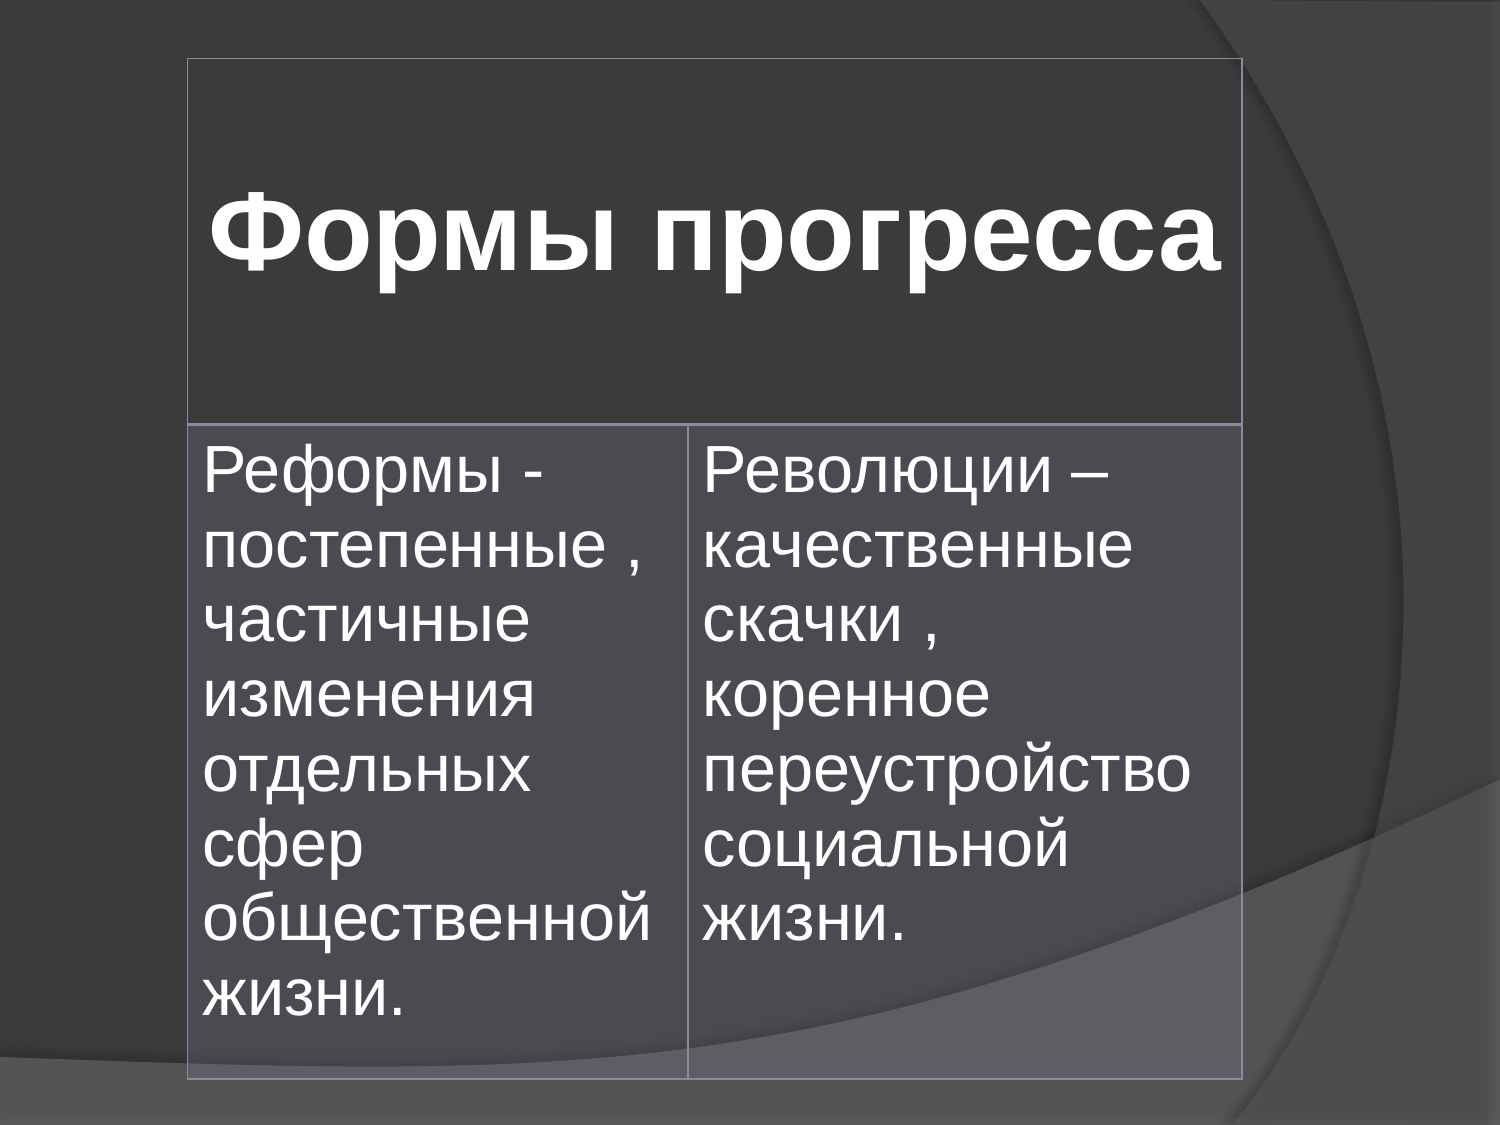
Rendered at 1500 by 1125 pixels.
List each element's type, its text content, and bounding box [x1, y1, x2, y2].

table_cell Революции – качественные скачки , коренное переустройство социальной жизни. [689, 426, 1241, 1078]
table_cell Реформы - постепенные , частичные изменения отдельных сфер общественной жизни. [188, 426, 687, 1078]
table_header Формы прогресса [188, 59, 1241, 423]
